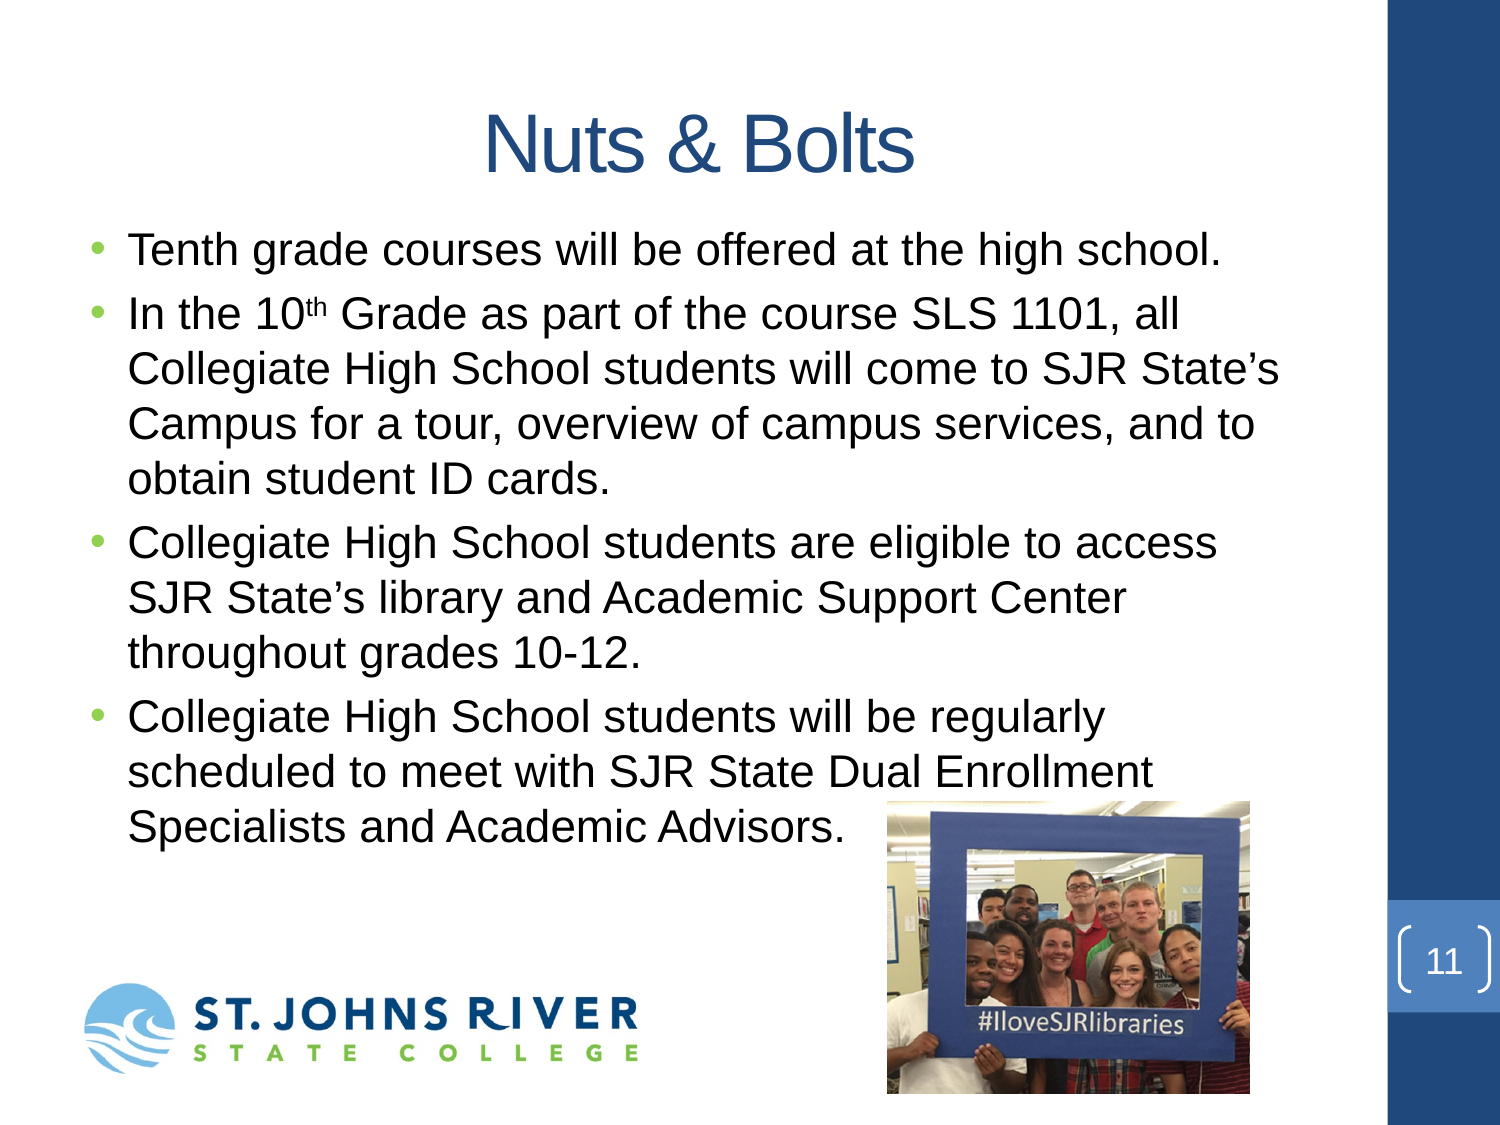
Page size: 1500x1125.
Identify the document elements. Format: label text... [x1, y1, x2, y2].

slide_number 11 [1397, 925, 1492, 994]
picture [62, 962, 659, 1095]
picture [886, 800, 1250, 1095]
list Tenth grade courses will be offered at the high school. In the 10th Grade as part of the course SLS 1101, all Collegiate High School students will come to SJR State’s Campus for a tour, overview of campus services, and to obtain student ID cards. Collegiate High School students are eligible to access SJR State’s library and Academic Support Center throughout grades 10-12. Collegiate High School students will be regularly scheduled to meet with SJR State Dual Enrollment Specialists and Academic Advisors. [55, 212, 1306, 927]
title Nuts & Bolts [75, 45, 1325, 233]
